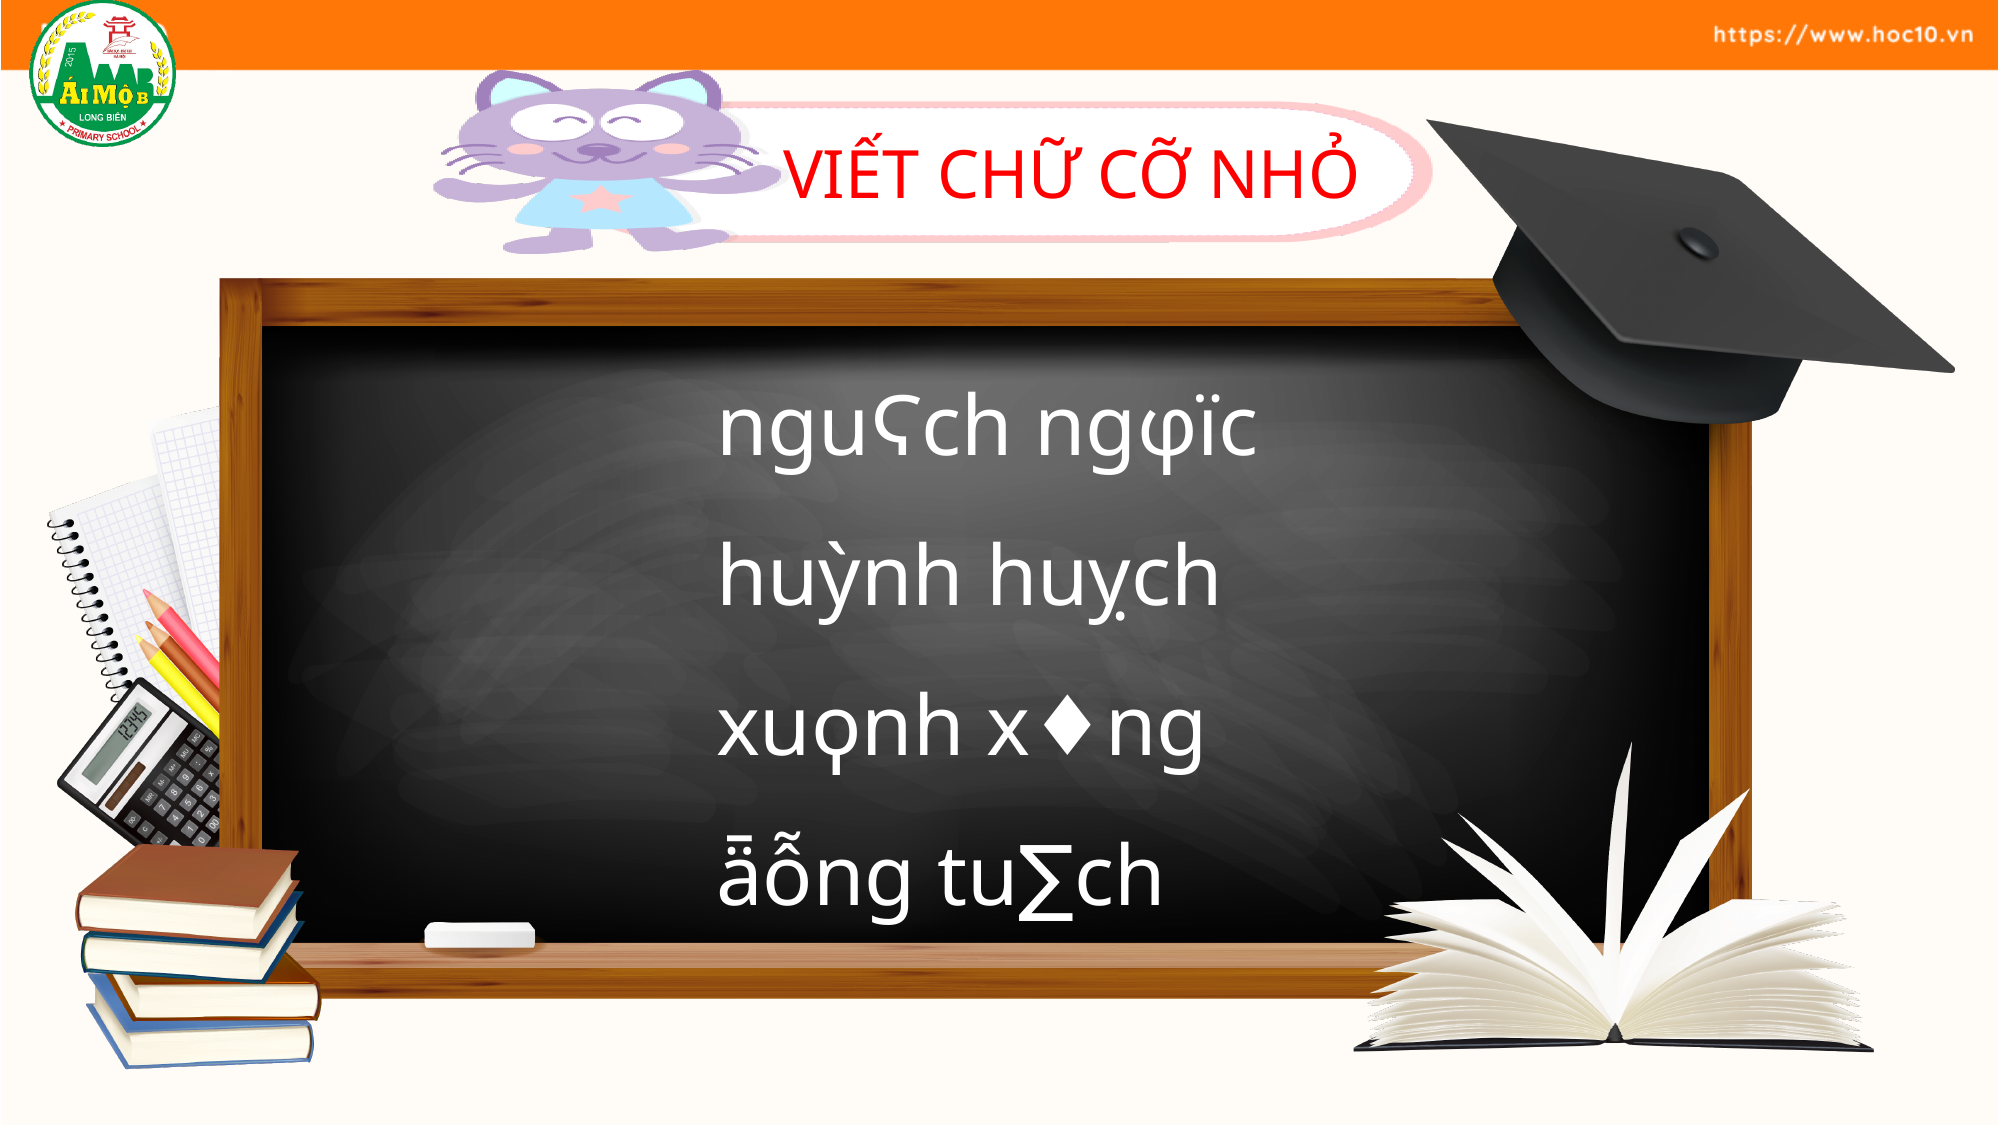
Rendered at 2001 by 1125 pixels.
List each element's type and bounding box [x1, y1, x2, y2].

picture [1, 0, 1998, 1125]
text_box [433, 50, 1433, 260]
